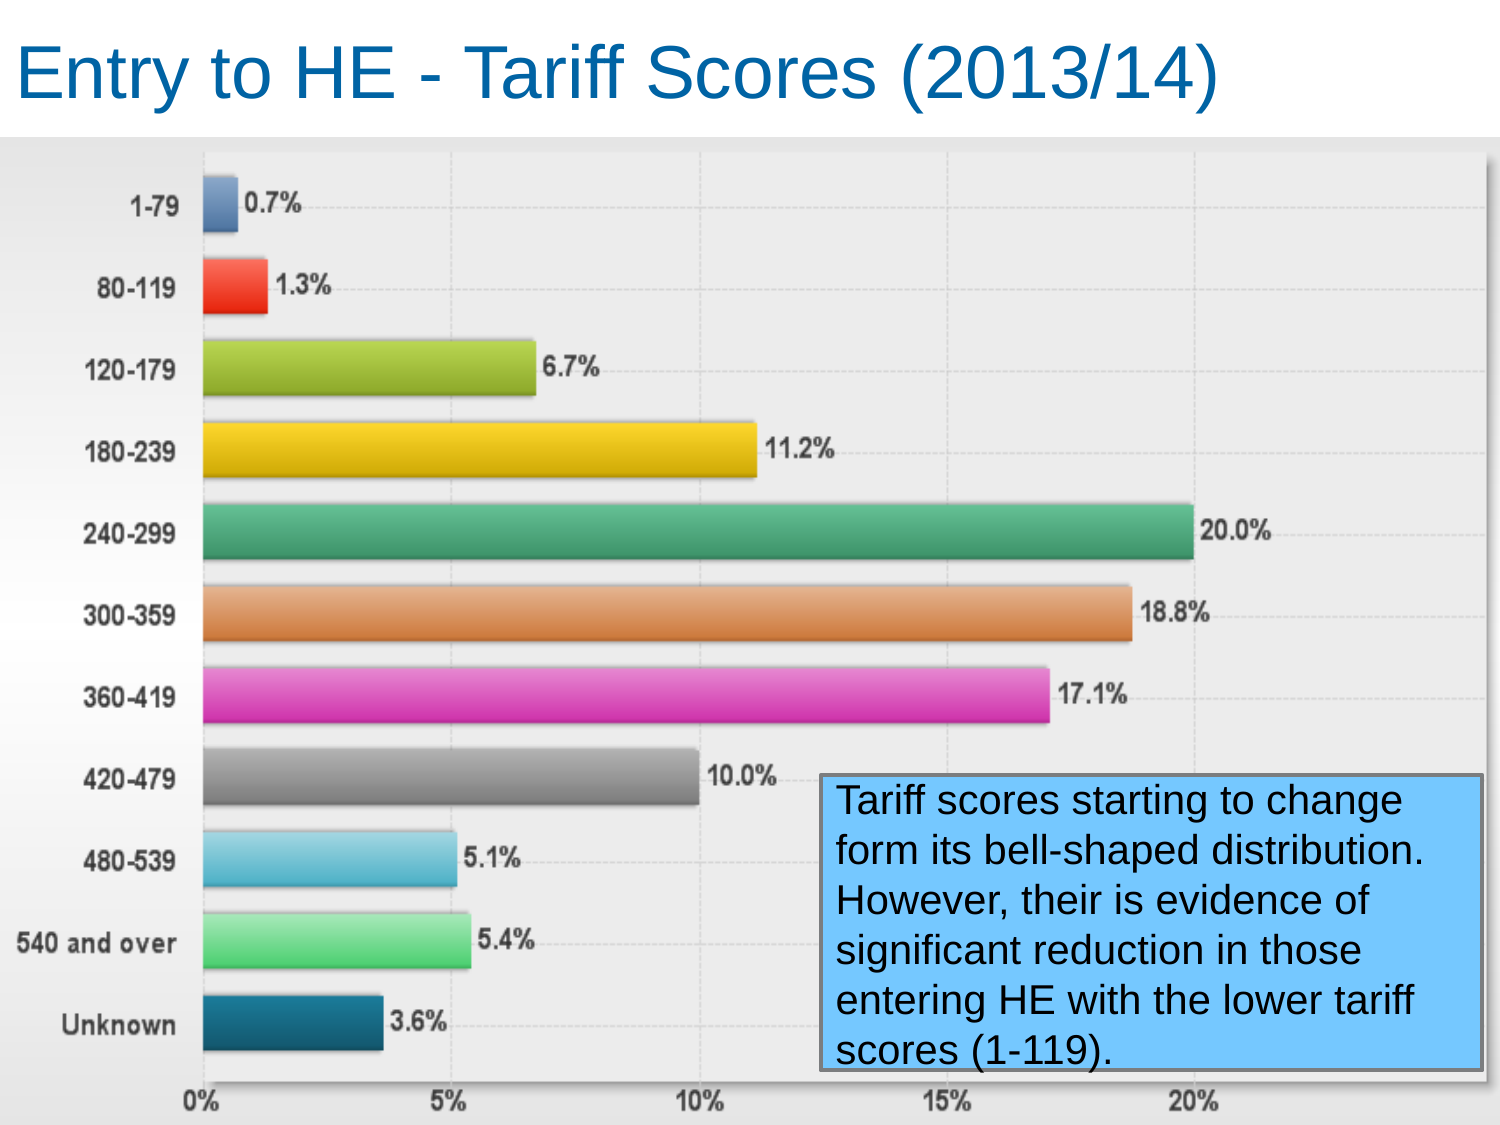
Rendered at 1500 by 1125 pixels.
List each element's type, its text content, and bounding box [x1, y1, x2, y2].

title Entry to HE - Tariff Scores (2013/14) [0, 0, 1500, 136]
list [0, 136, 1500, 1125]
